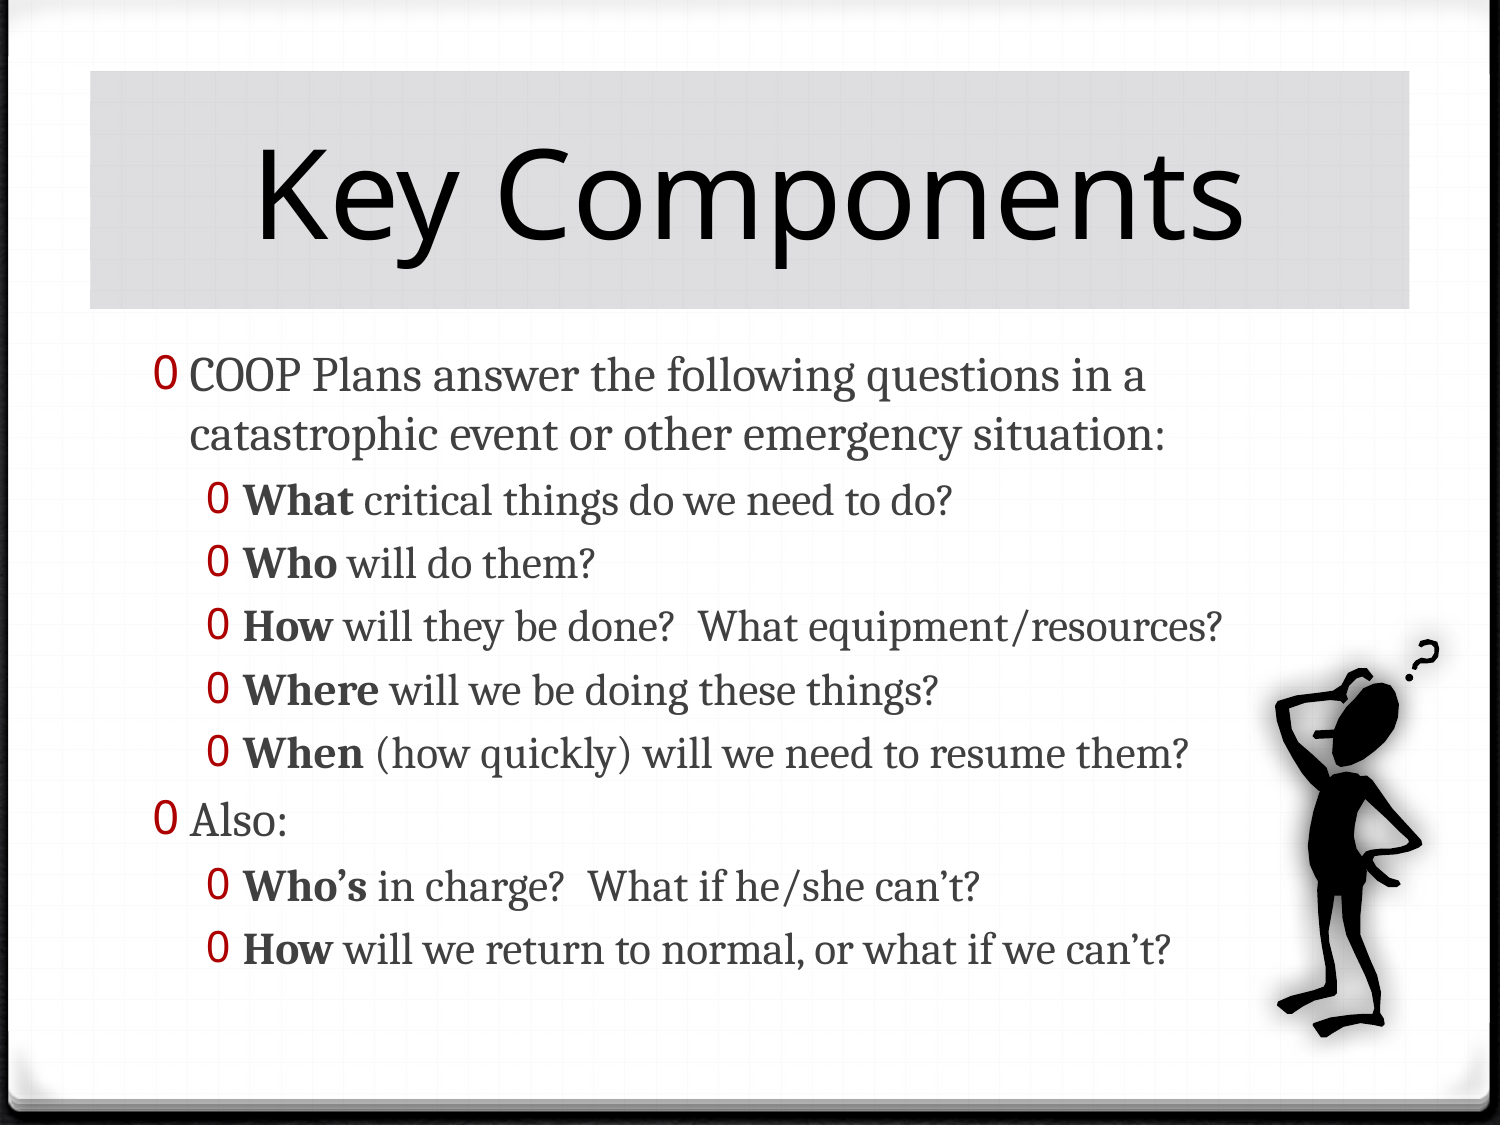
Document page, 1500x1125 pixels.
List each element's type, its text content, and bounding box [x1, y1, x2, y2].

title Key Components [90, 71, 1410, 309]
list COOP Plans answer the following questions in a catastrophic event or other emergency situation: What critical things do we need to do? Who will do them? How will they be done? What equipment/resources? Where will we be doing these things? When (how quickly) will we need to resume them? Also: Who’s in charge? What if he/she can’t? How will we return to normal, or what if we can’t? [137, 334, 1363, 983]
picture [0, 0, 1500, 1125]
